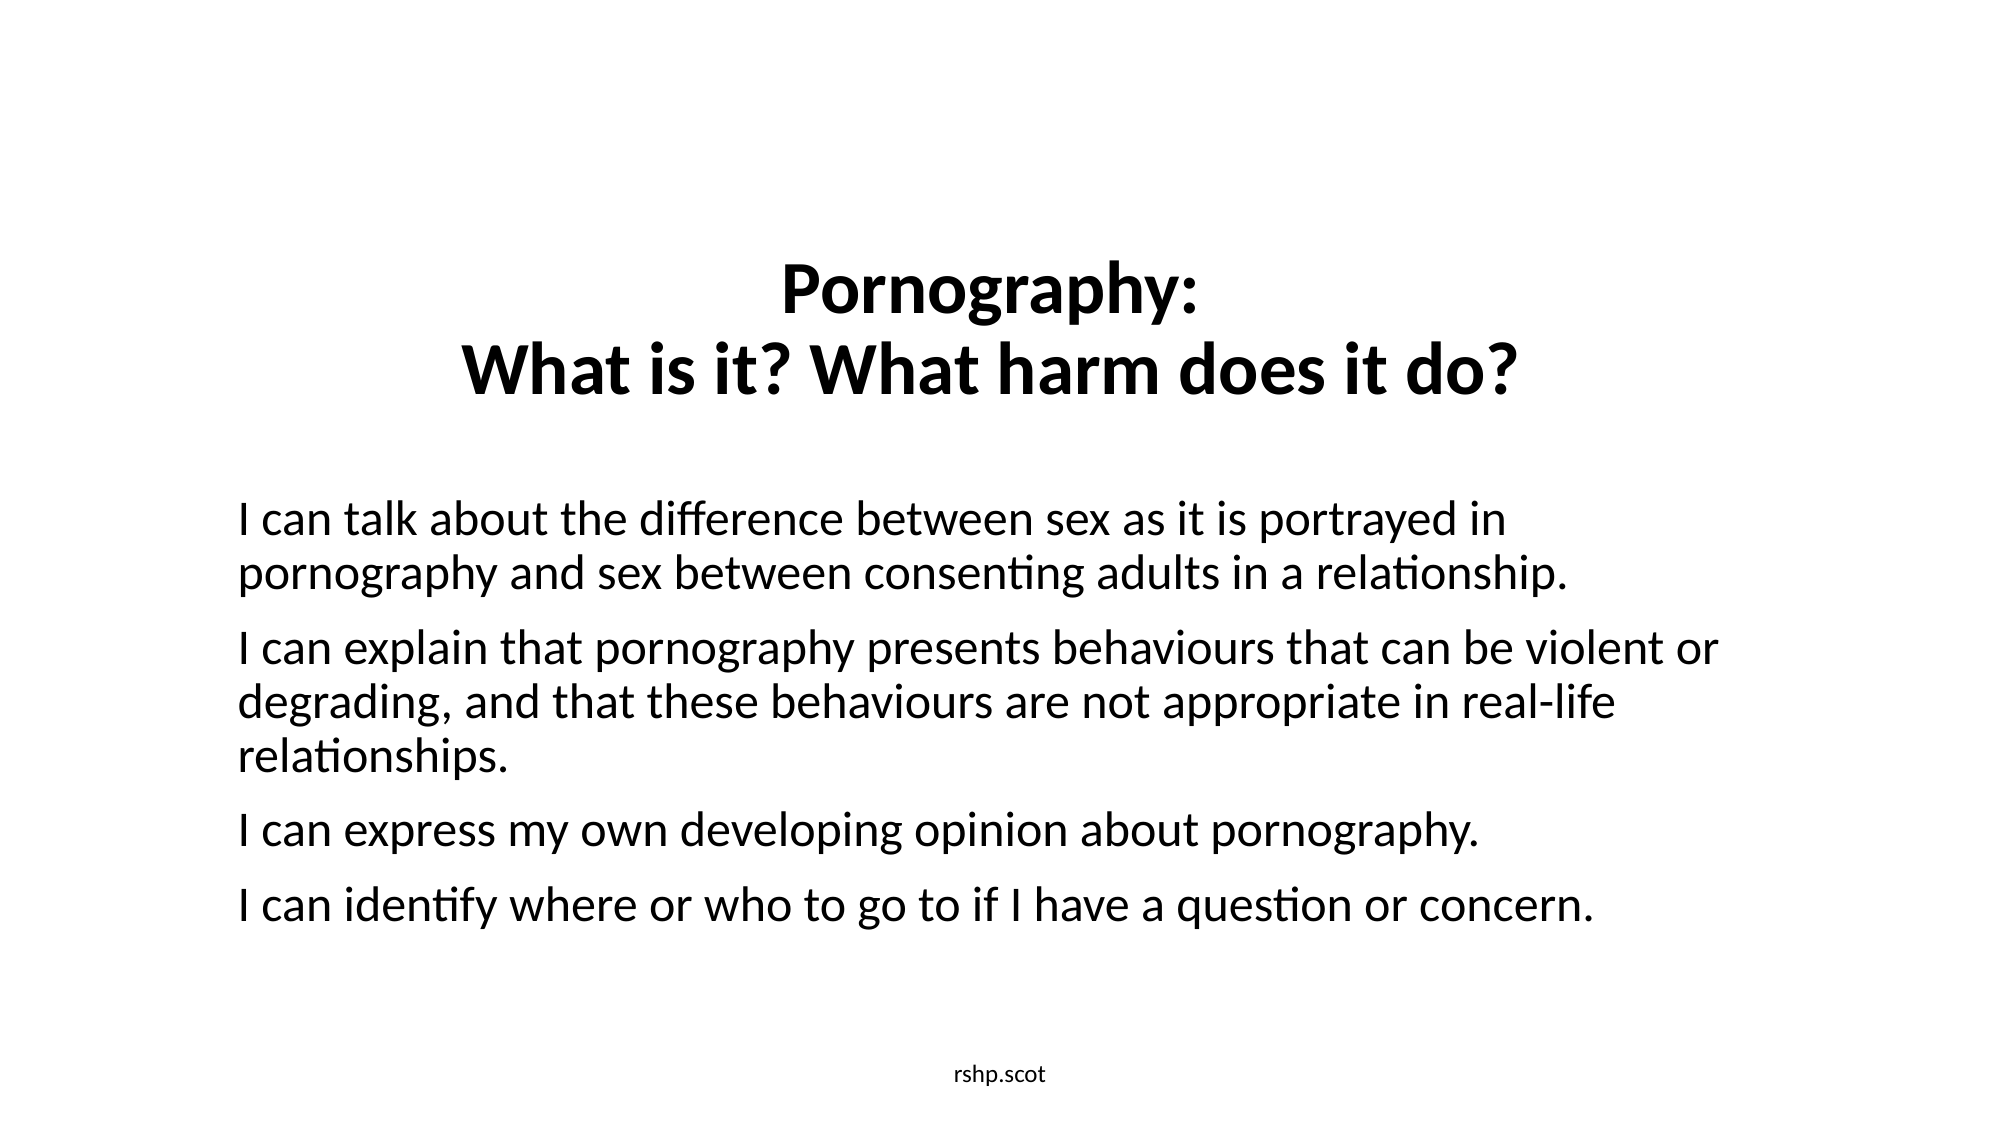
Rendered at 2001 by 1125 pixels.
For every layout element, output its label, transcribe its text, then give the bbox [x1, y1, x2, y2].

subtitle I can talk about the difference between sex as it is portrayed in pornography and sex between consenting adults in a relationship. I can explain that pornography presents behaviours that can be violent or degrading, and that these behaviours are not appropriate in real-life relationships. I can express my own developing opinion about pornography. I can identify where or who to go to if I have a question or concern. [222, 484, 1778, 1013]
title Pornography: What is it? What harm does it do? [249, 137, 1750, 419]
footer rshp.scot [662, 1042, 1338, 1103]
